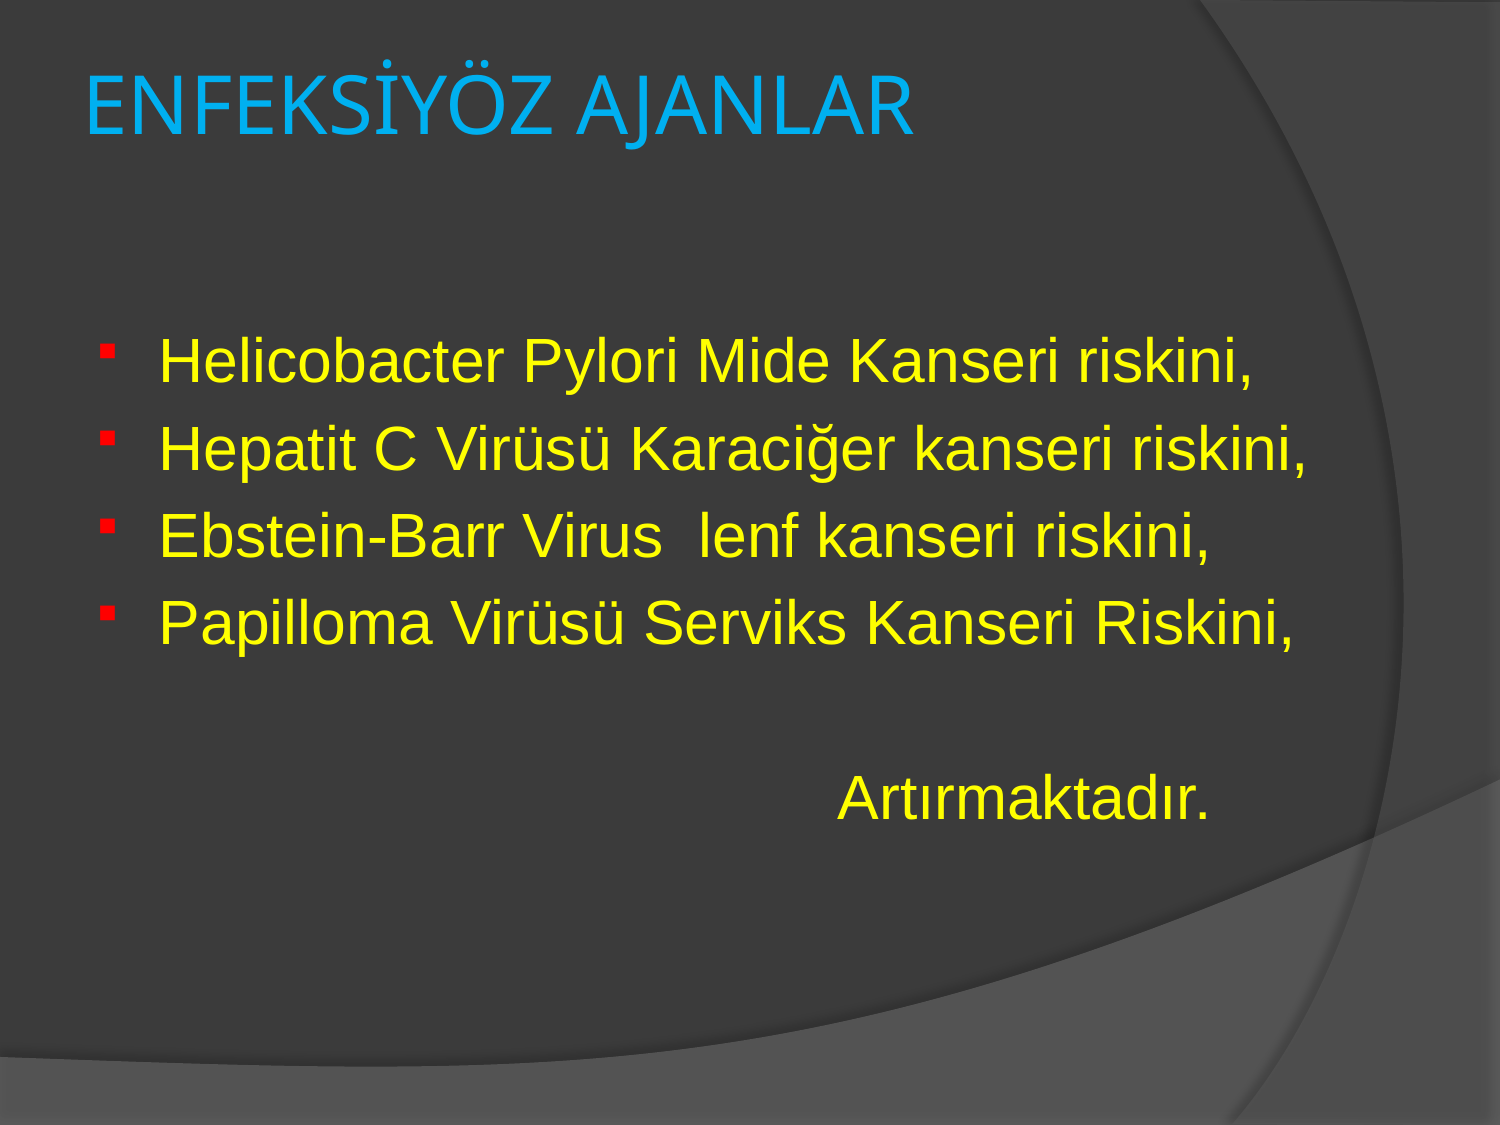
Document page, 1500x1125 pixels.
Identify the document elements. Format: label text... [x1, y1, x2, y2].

title ENFEKSİYÖZ AJANLAR [75, 45, 1300, 233]
list Helicobacter Pylori Mide Kanseri riskini, Hepatit C Virüsü Karaciğer kanseri riskini, Ebstein-Barr Virus lenf kanseri riskini, Papilloma Virüsü Serviks Kanseri Riskini, Artırmaktadır. [75, 312, 1459, 988]
